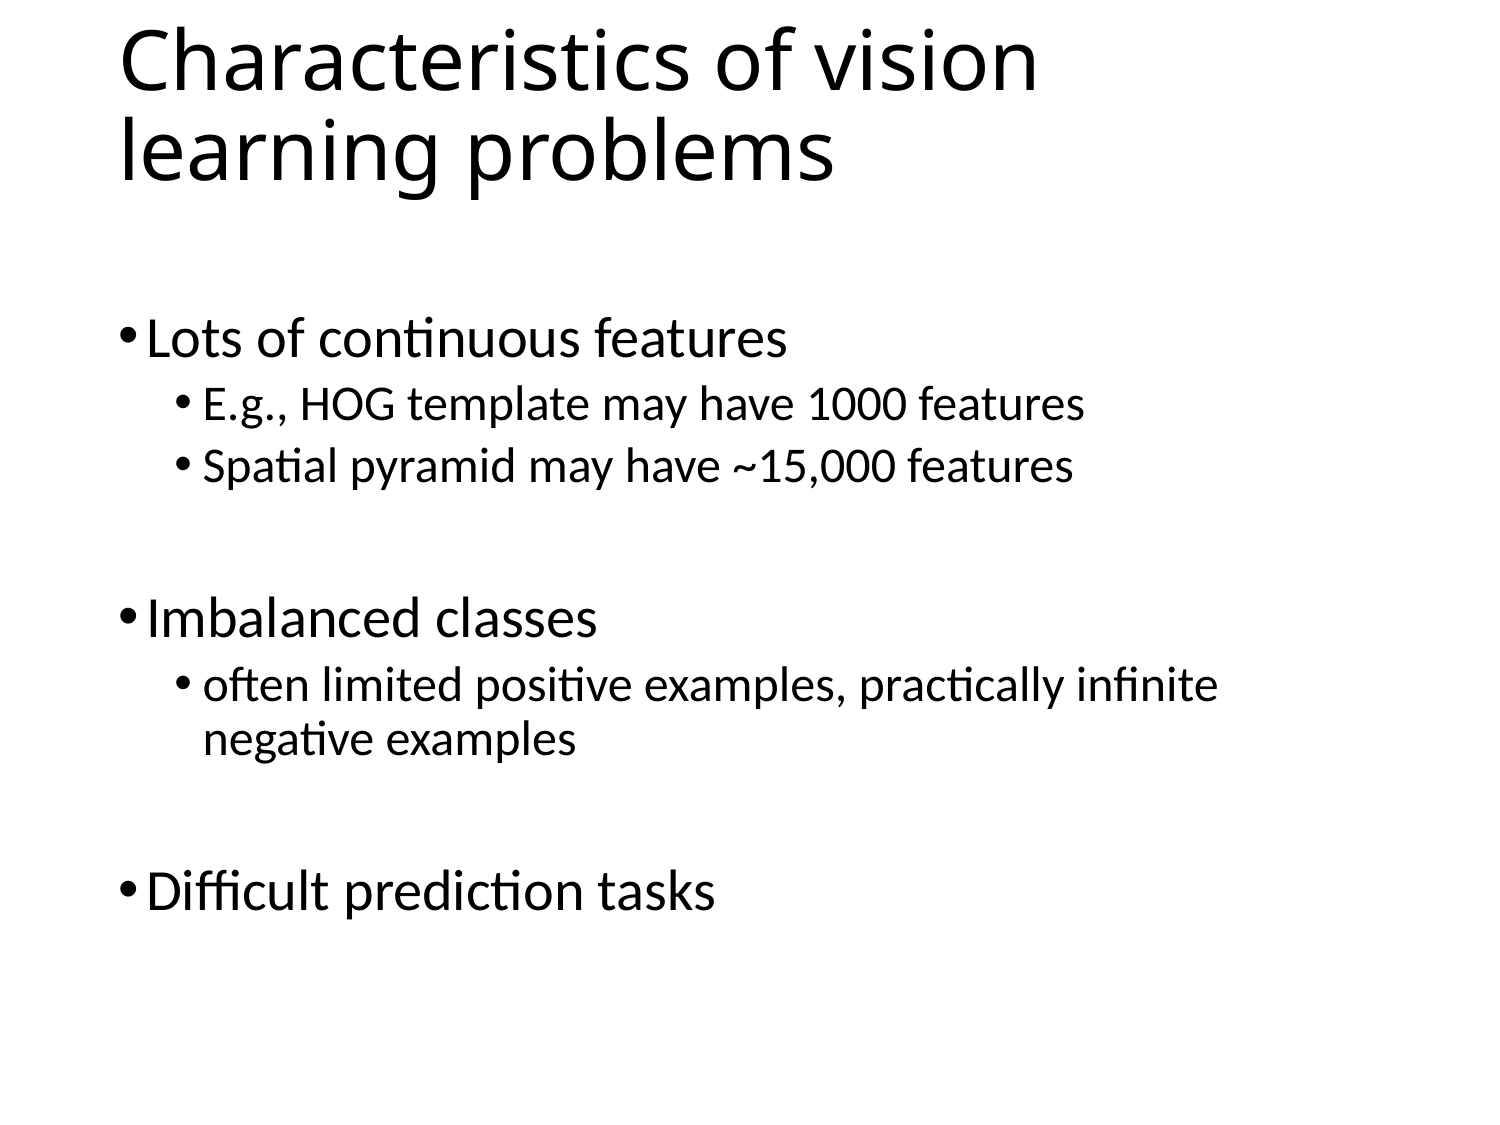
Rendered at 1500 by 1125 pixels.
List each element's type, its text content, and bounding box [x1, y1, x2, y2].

title Characteristics of vision learning problems [103, 0, 1397, 218]
list Lots of continuous features E.g., HOG template may have 1000 features Spatial pyramid may have ~15,000 features Imbalanced classes often limited positive examples, practically infinite negative examples Difficult prediction tasks [103, 299, 1397, 1014]
